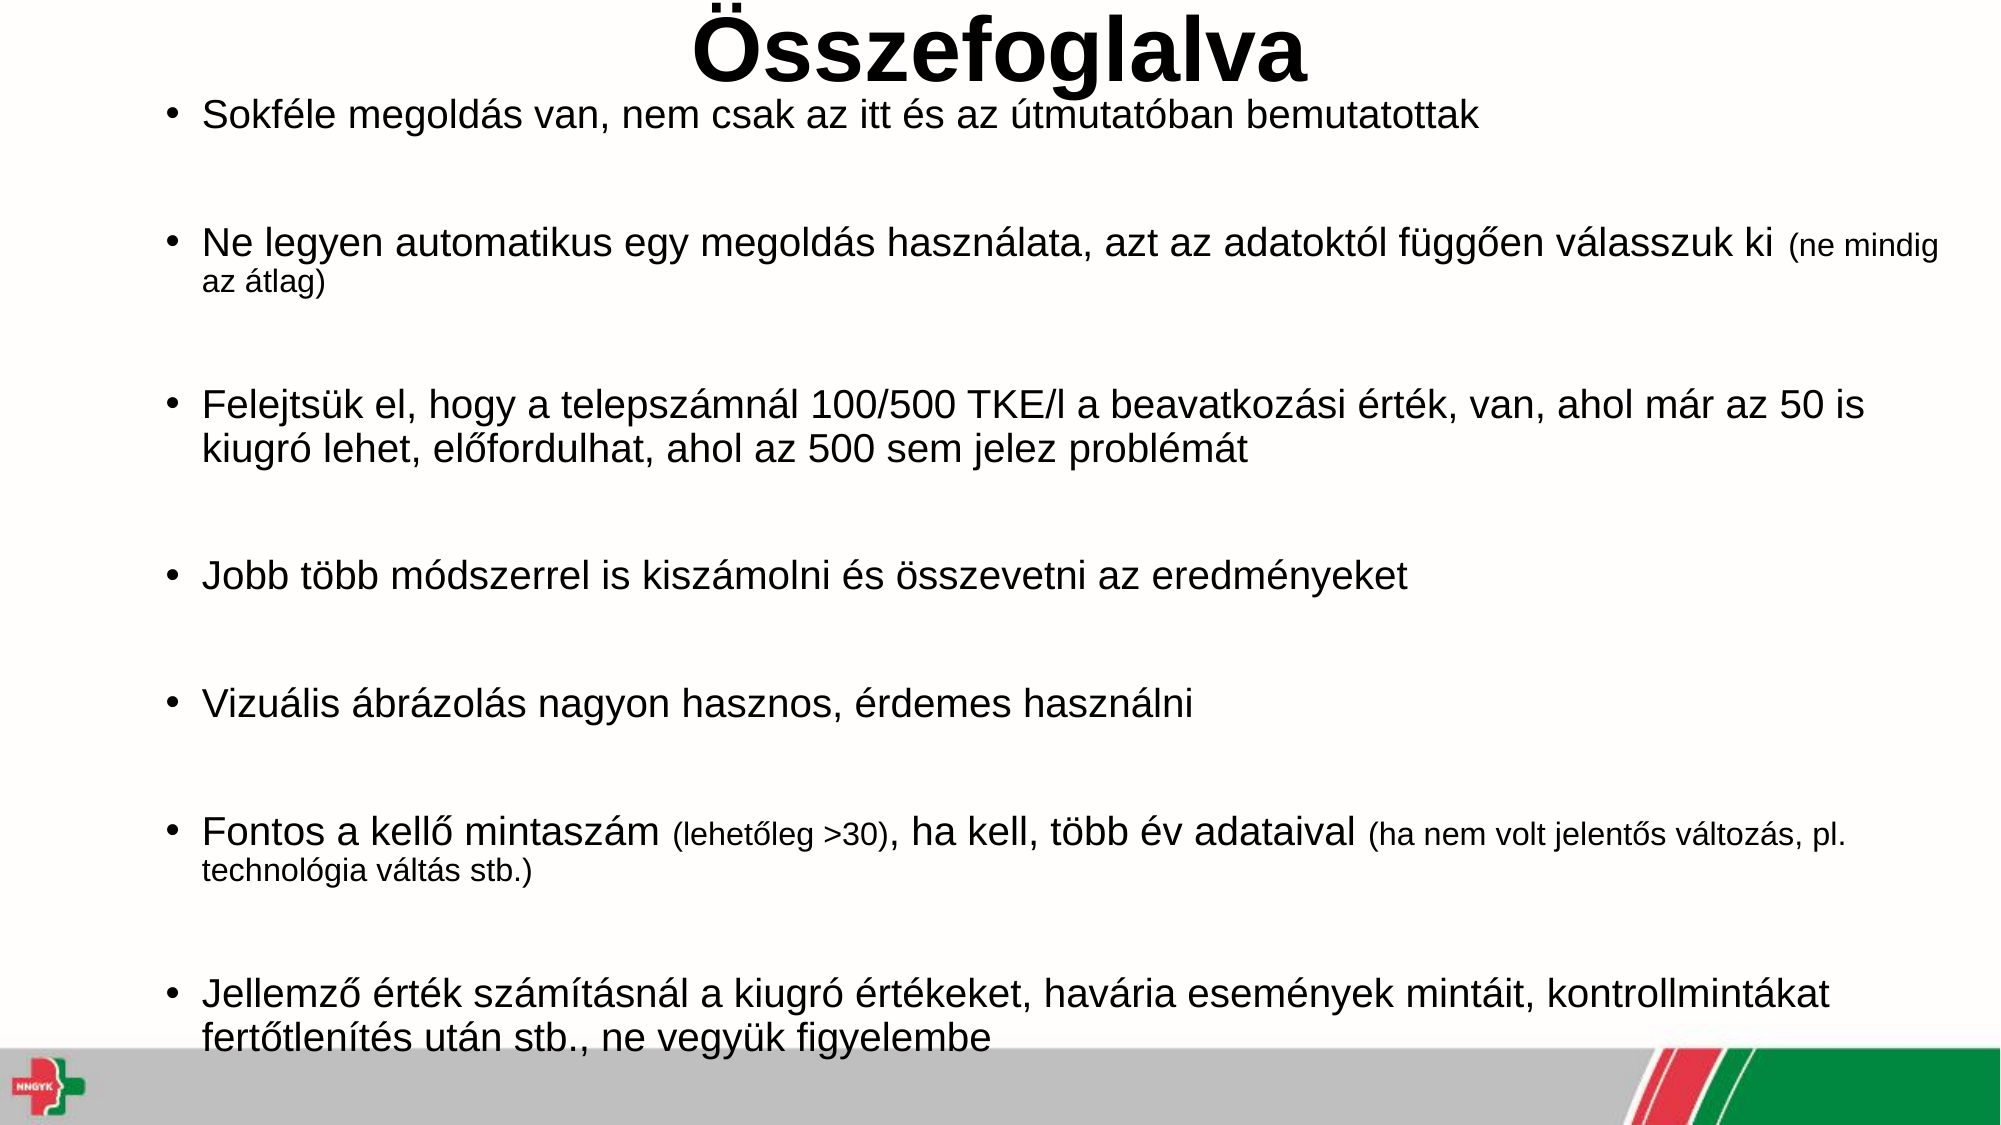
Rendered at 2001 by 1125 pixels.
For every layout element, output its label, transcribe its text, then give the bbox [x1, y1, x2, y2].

title Összefoglalva [577, 0, 1423, 85]
picture [0, 0, 2001, 1125]
list Sokféle megoldás van, nem csak az itt és az útmutatóban bemutatottak Ne legyen automatikus egy megoldás használata, azt az adatoktól függően válasszuk ki (ne mindig az átlag) Felejtsük el, hogy a telepszámnál 100/500 TKE/l a beavatkozási érték, van, ahol már az 50 is kiugró lehet, előfordulhat, ahol az 500 sem jelez problémát Jobb több módszerrel is kiszámolni és összevetni az eredményeket Vizuális ábrázolás nagyon hasznos, érdemes használni Fontos a kellő mintaszám (lehetőleg >30), ha kell, több év adataival (ha nem volt jelentős változás, pl. technológia váltás stb.) Jellemző érték számításnál a kiugró értékeket, havária események mintáit, kontrollmintákat fertőtlenítés után stb., ne vegyük figyelembe [150, 85, 1965, 1074]
